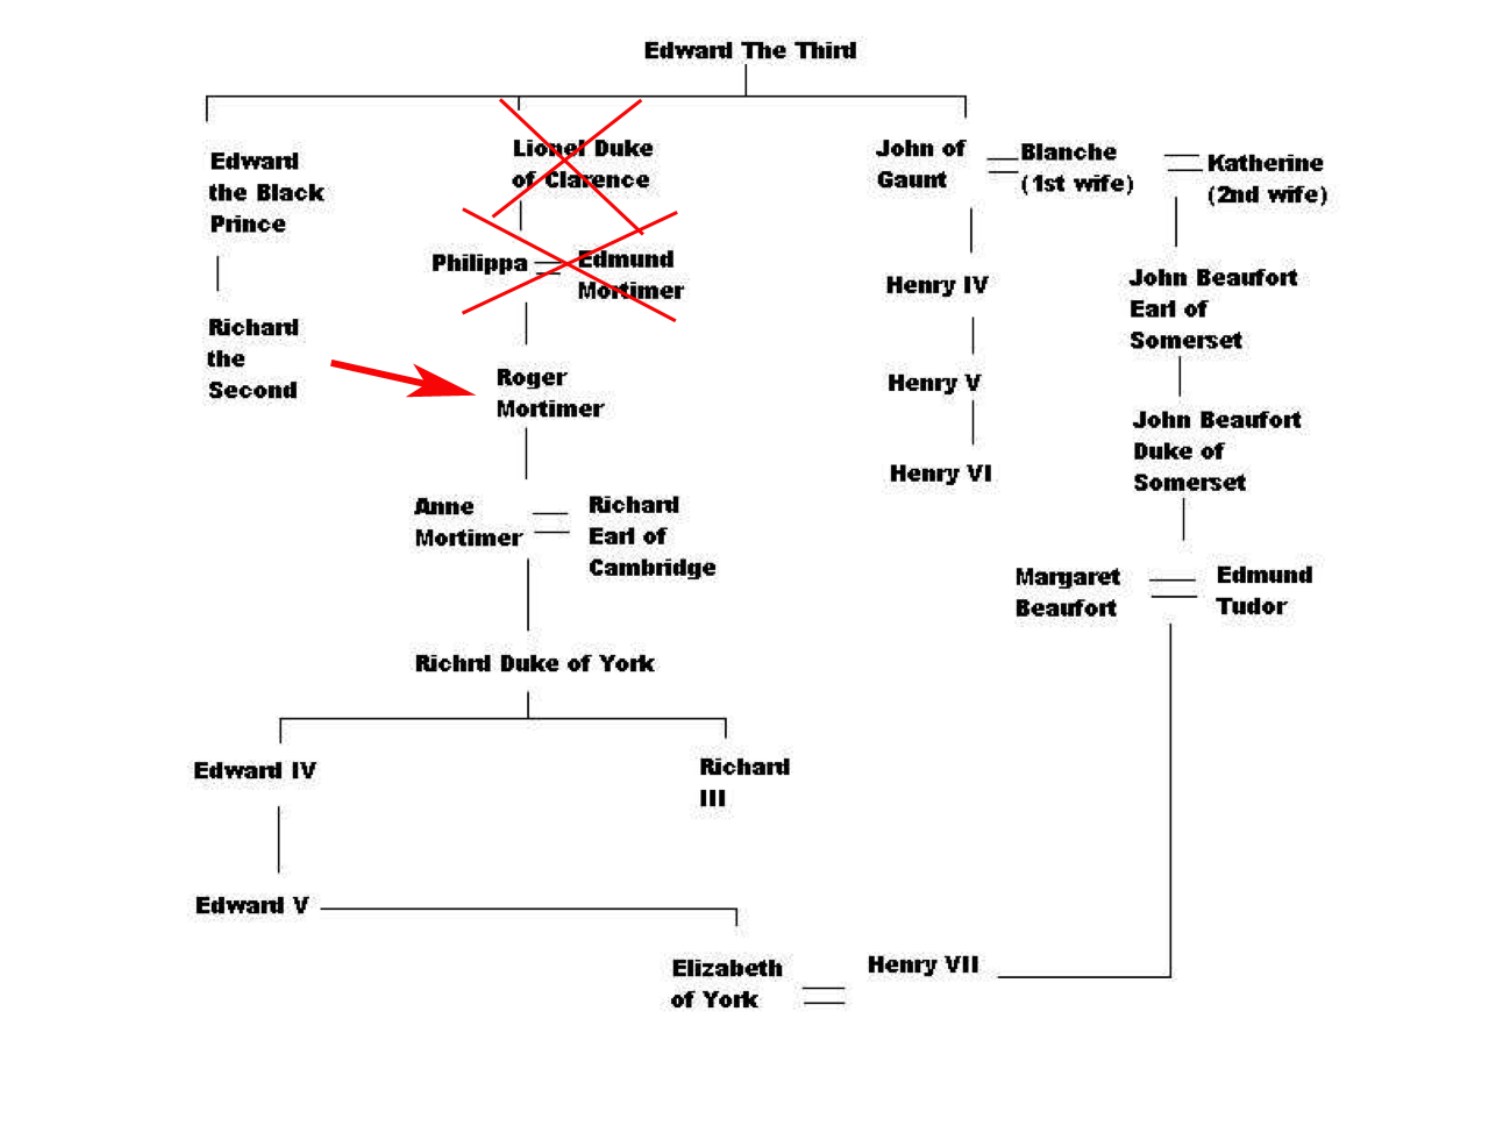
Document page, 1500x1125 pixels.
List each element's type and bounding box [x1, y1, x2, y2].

list [0, 6, 1500, 1125]
